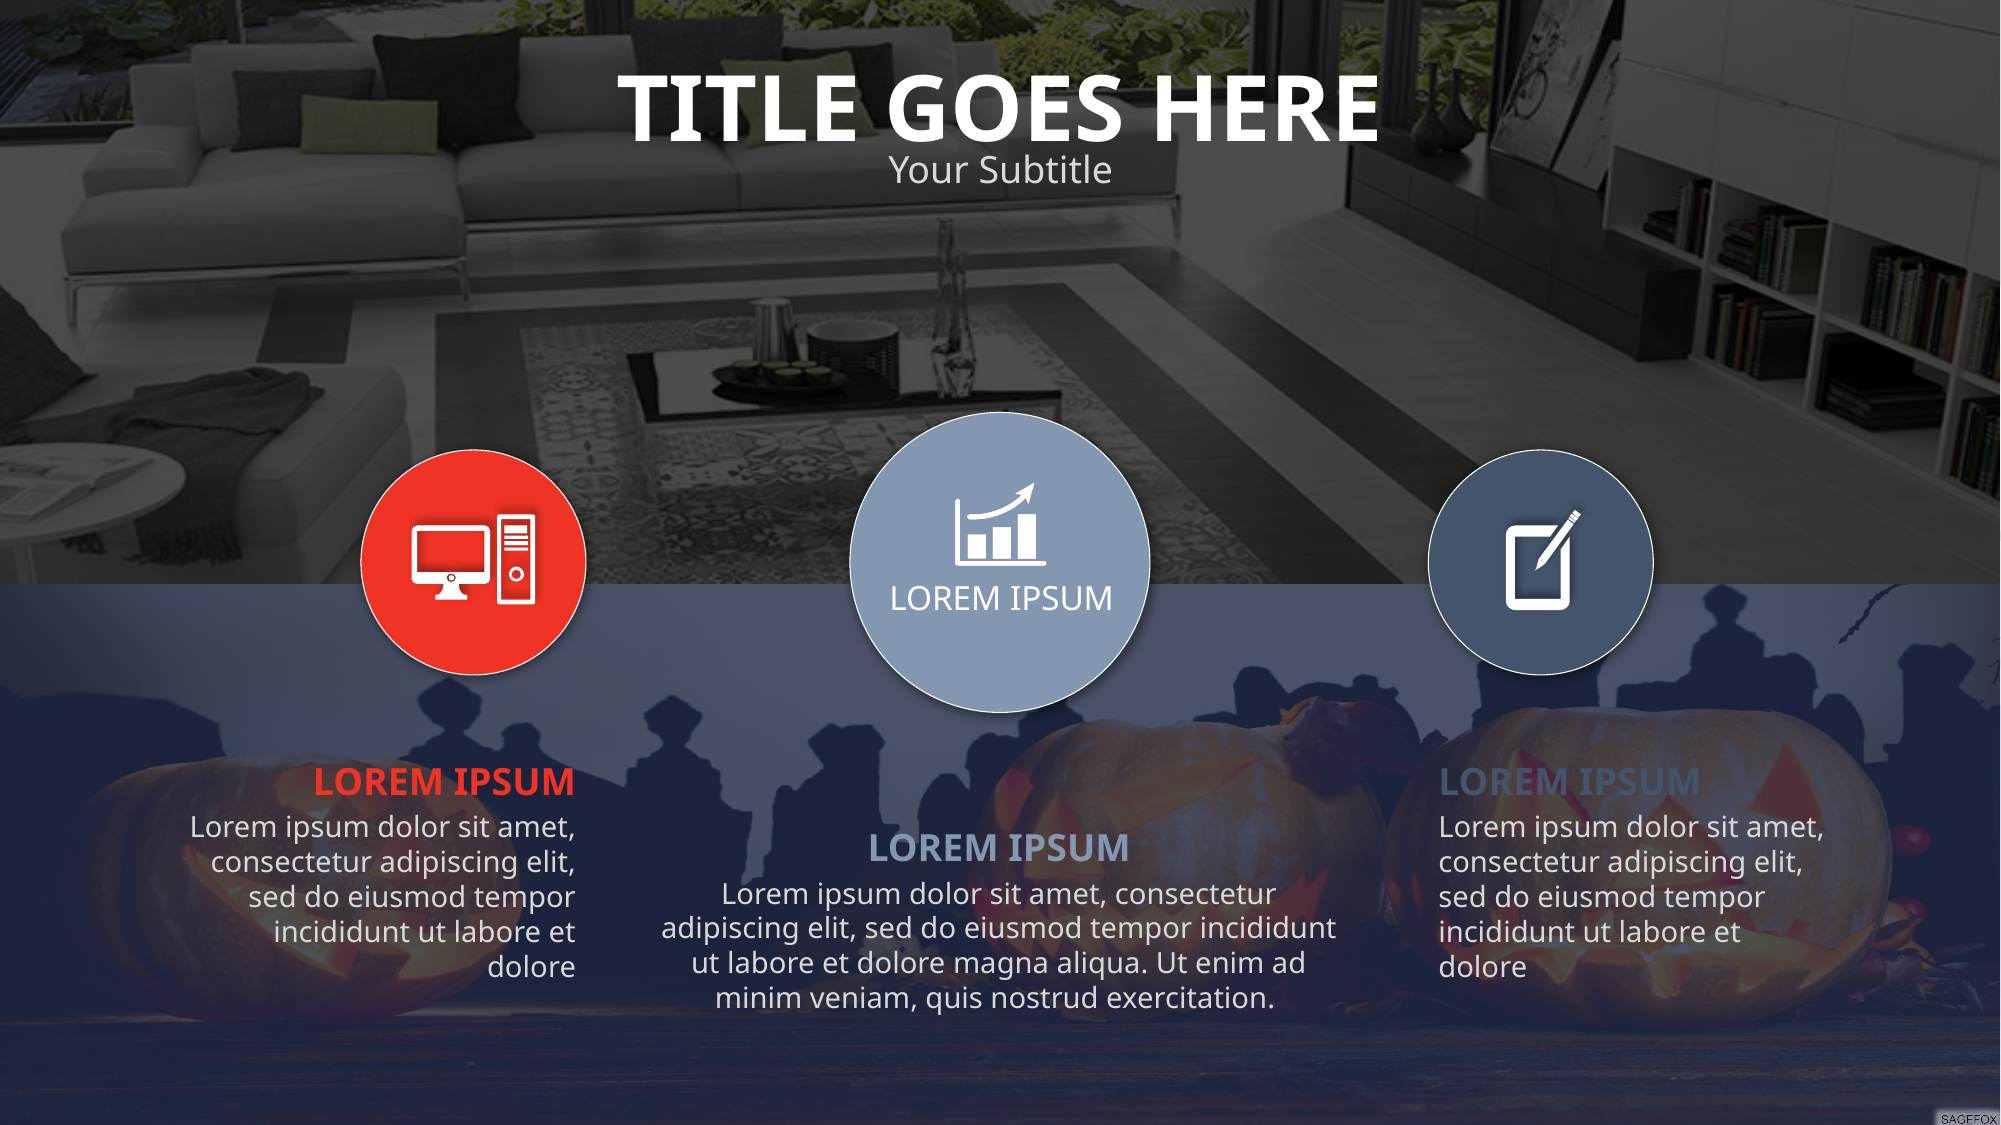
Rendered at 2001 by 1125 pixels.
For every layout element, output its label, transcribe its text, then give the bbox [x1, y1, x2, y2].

text_box [497, 514, 536, 605]
text_box [1535, 509, 1581, 571]
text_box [548, 42, 1452, 199]
picture [1938, 1114, 1999, 1125]
text_box [411, 525, 491, 600]
text_box [1505, 525, 1570, 611]
text_box [861, 622, 1139, 714]
text_box [848, 411, 1151, 588]
text_box LOREM IPSUM [851, 571, 1152, 622]
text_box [955, 482, 1047, 566]
text_box LOREM IPSUM Lorem ipsum dolor sit amet, consectetur adipiscing elit, sed do eiusmod tempor incididunt ut labore et dolore magna aliqua. Ut enim ad minim veniam, quis nostrud exercitation. [638, 819, 1361, 1020]
text_box LOREM IPSUM Lorem ipsum dolor sit amet, consectetur adipiscing elit, sed do eiusmod tempor incididunt ut labore et dolore [1428, 752, 1836, 989]
text_box LOREM IPSUM Lorem ipsum dolor sit amet, consectetur adipiscing elit, sed do eiusmod tempor incididunt ut labore et dolore [178, 752, 586, 989]
text_box [359, 448, 587, 676]
text_box [1427, 448, 1655, 676]
text_box [0, 0, 2000, 585]
